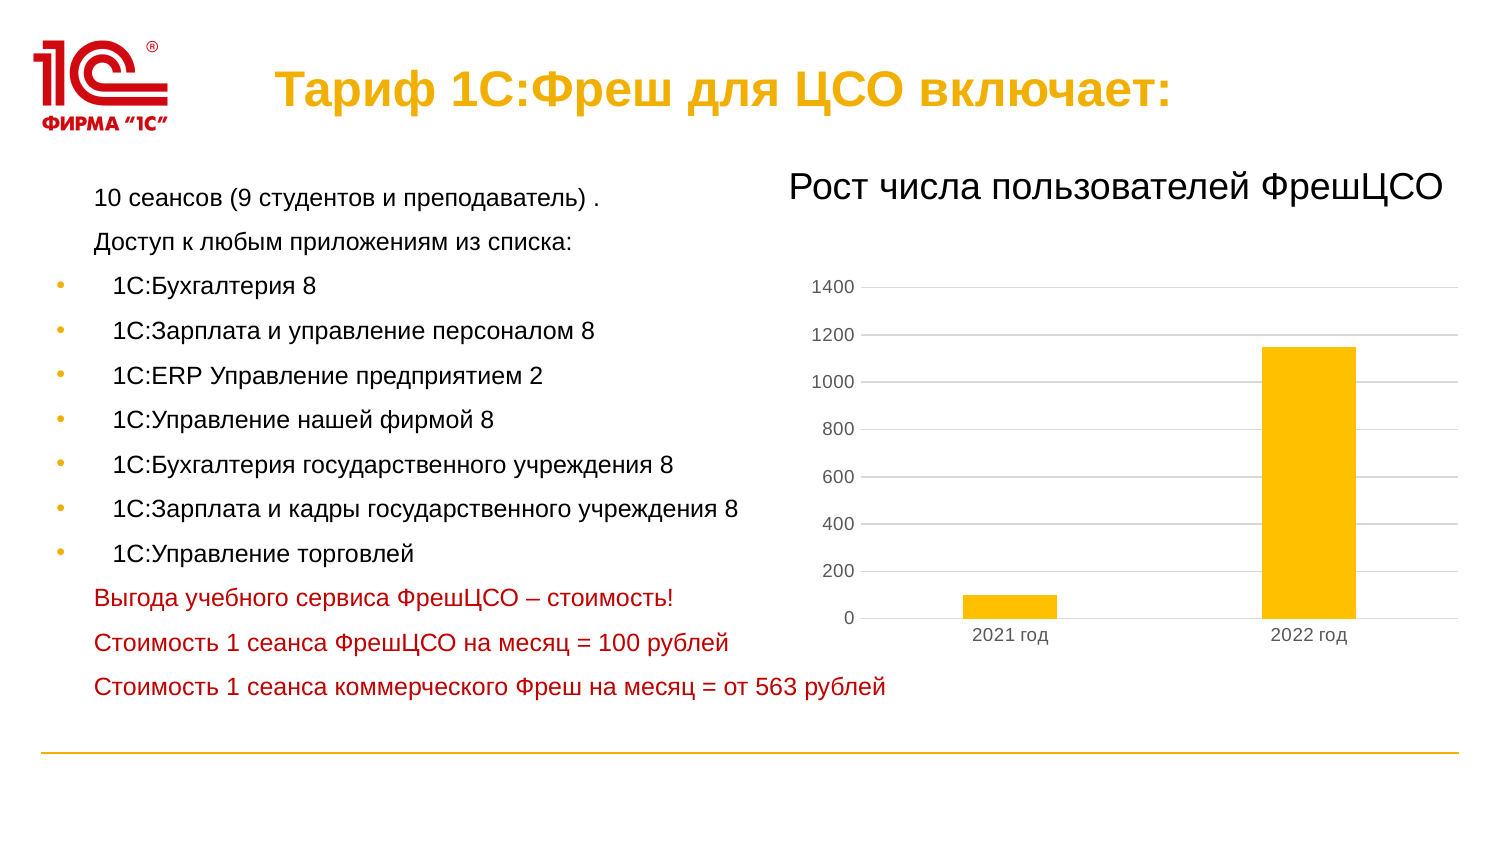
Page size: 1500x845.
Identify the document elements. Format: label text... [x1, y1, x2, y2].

picture [29, 38, 172, 133]
list 10 сеансов (9 студентов и преподаватель) . Доступ к любым приложениям из списка: 1С:Бухгалтерия 8 1С:Зарплата и управление персоналом 8 1С:ERP Управление предприятием 2 1С:Управление нашей фирмой 8 1С:Бухгалтерия государственного учреждения 8 1С:Зарплата и кадры государственного учреждения 8 1С:Управление торговлей Выгода учебного сервиса ФрешЦСО – стоимость! Стоимость 1 сеанса ФрешЦСО на месяц = 100 рублей Стоимость 1 сеанса коммерческого Фреш на месяц = от 563 рублей [41, 173, 921, 718]
title Тариф 1С:Фреш для ЦСО включает: [265, 55, 1400, 117]
text_box Рост числа пользователей ФрешЦСО [774, 154, 1500, 305]
chart [773, 276, 1460, 671]
